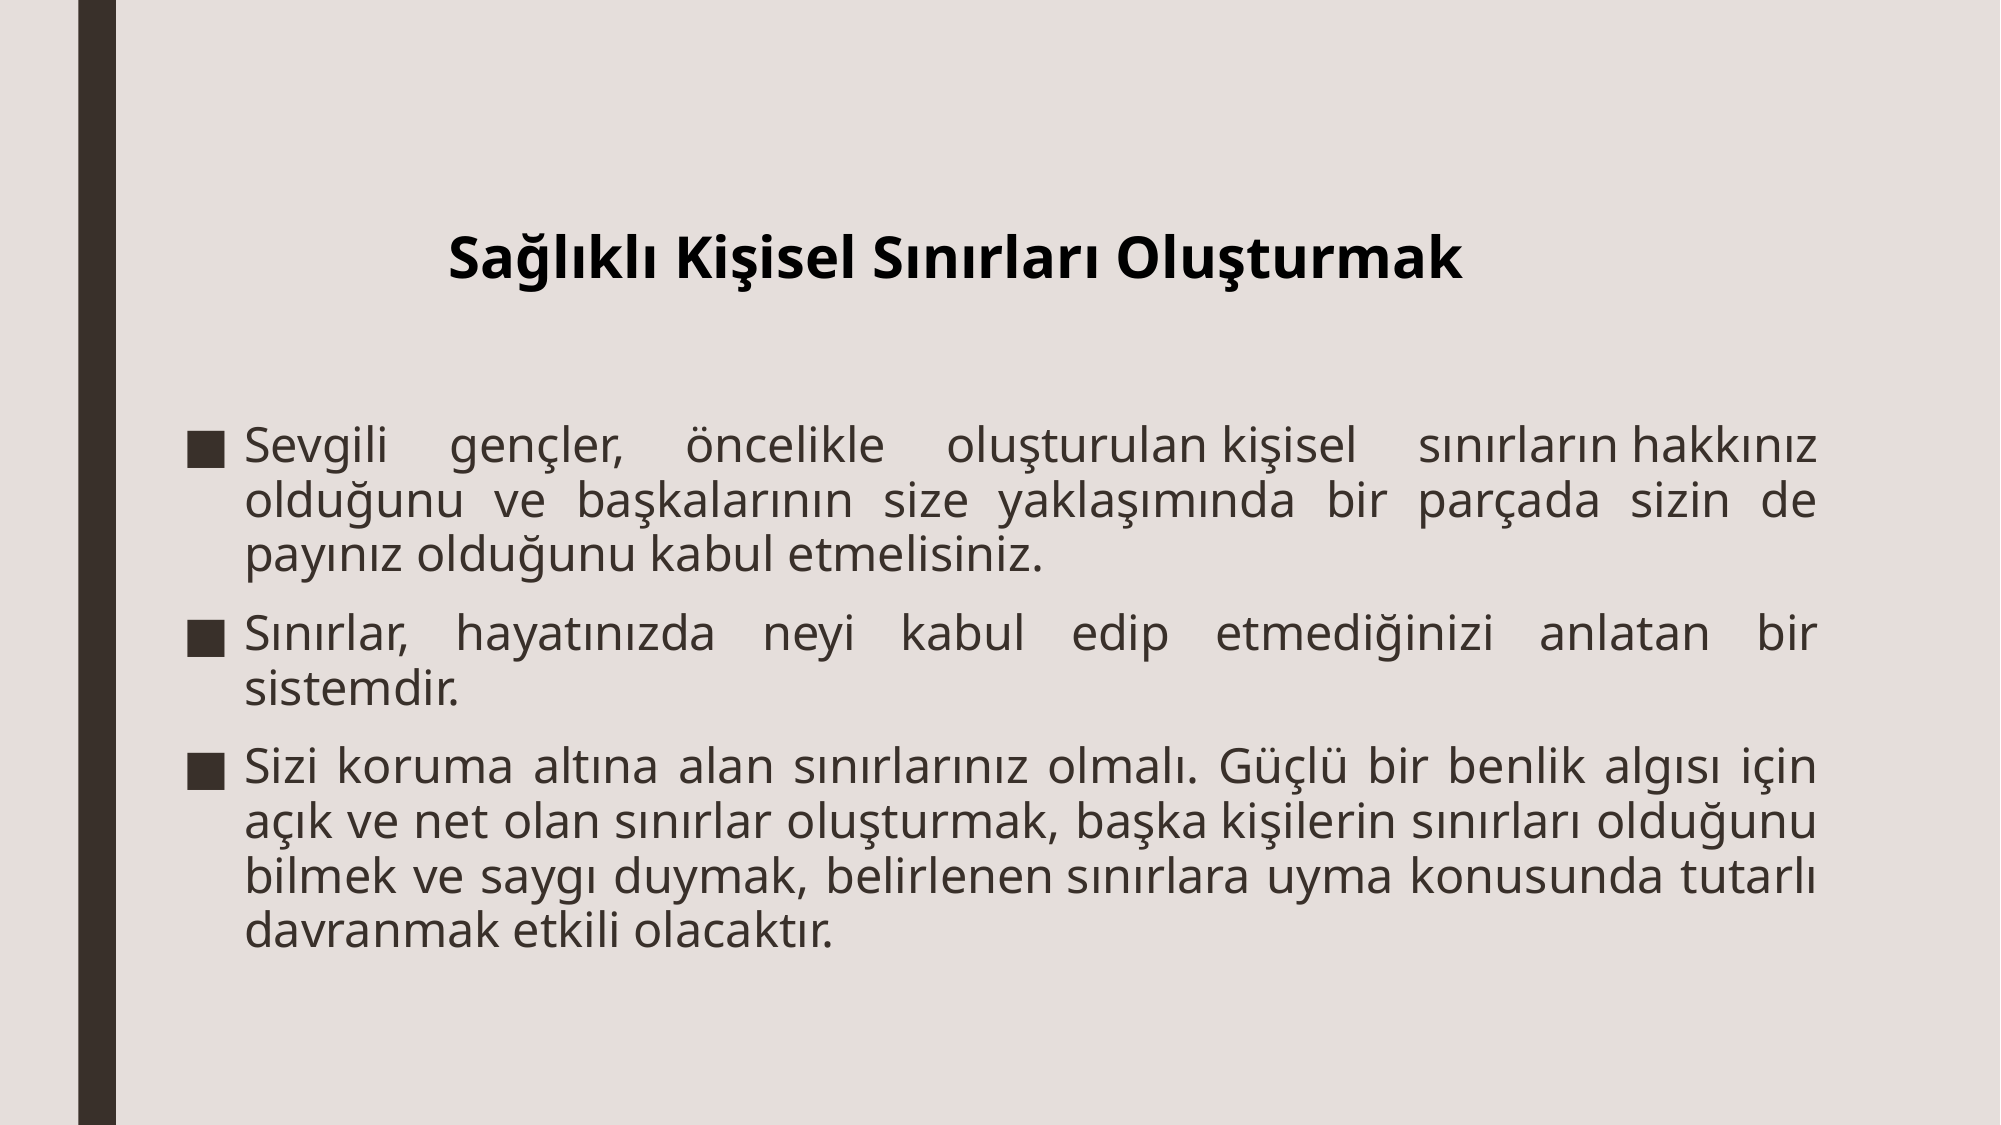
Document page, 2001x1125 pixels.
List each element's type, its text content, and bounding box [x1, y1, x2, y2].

title Sağlıklı Kişisel Sınırları Oluşturmak [433, 221, 1520, 346]
list Sevgili gençler, öncelikle oluşturulan kişisel sınırların hakkınız olduğunu ve başkalarının size yaklaşımında bir parçada sizin de payınız olduğunu kabul etmelisiniz. Sınırlar, hayatınızda neyi kabul edip etmediğinizi anlatan bir sistemdir. Sizi koruma altına alan sınırlarınız olmalı. Güçlü bir benlik algısı için açık ve net olan sınırlar oluşturmak, başka kişilerin sınırları olduğunu bilmek ve saygı duymak, belirlenen sınırlara uyma konusunda tutarlı davranmak etkili olacaktır. [168, 411, 1835, 972]
